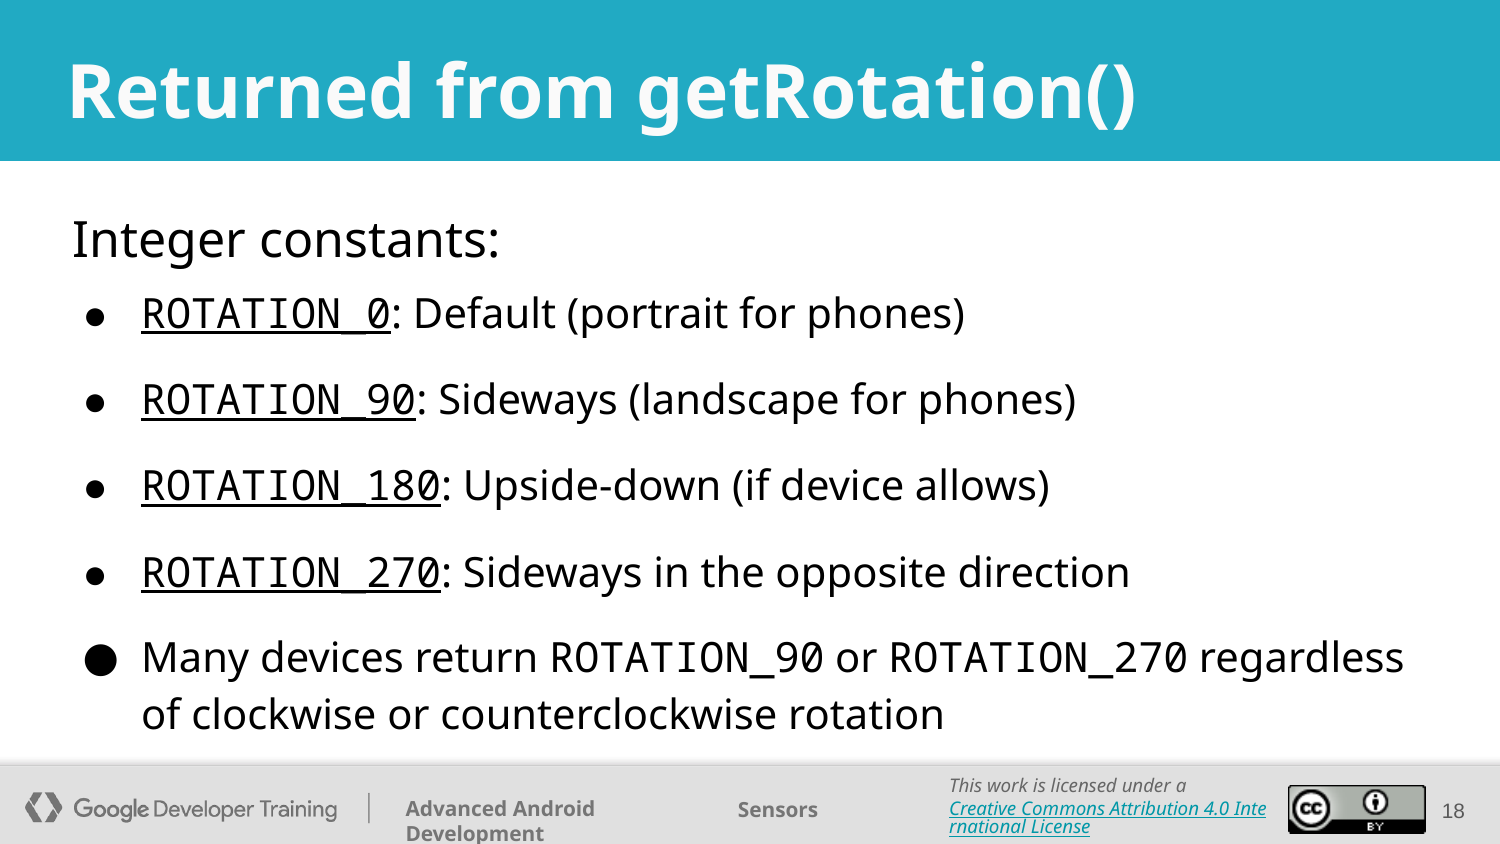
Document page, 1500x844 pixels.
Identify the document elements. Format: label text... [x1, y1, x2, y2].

list Integer constants: ROTATION_0: Default (portrait for phones) ROTATION_90: Sideways (landscape for phones) ROTATION_180: Upside-down (if device allows) ROTATION_270: Sideways in the opposite direction Many devices return ROTATION_90 or ROTATION_270 regardless of clockwise or counterclockwise rotation [51, 183, 1449, 737]
title Returned from getRotation() [51, 28, 1449, 122]
slide_number ‹#› [1389, 777, 1480, 842]
picture [0, 161, 1500, 844]
